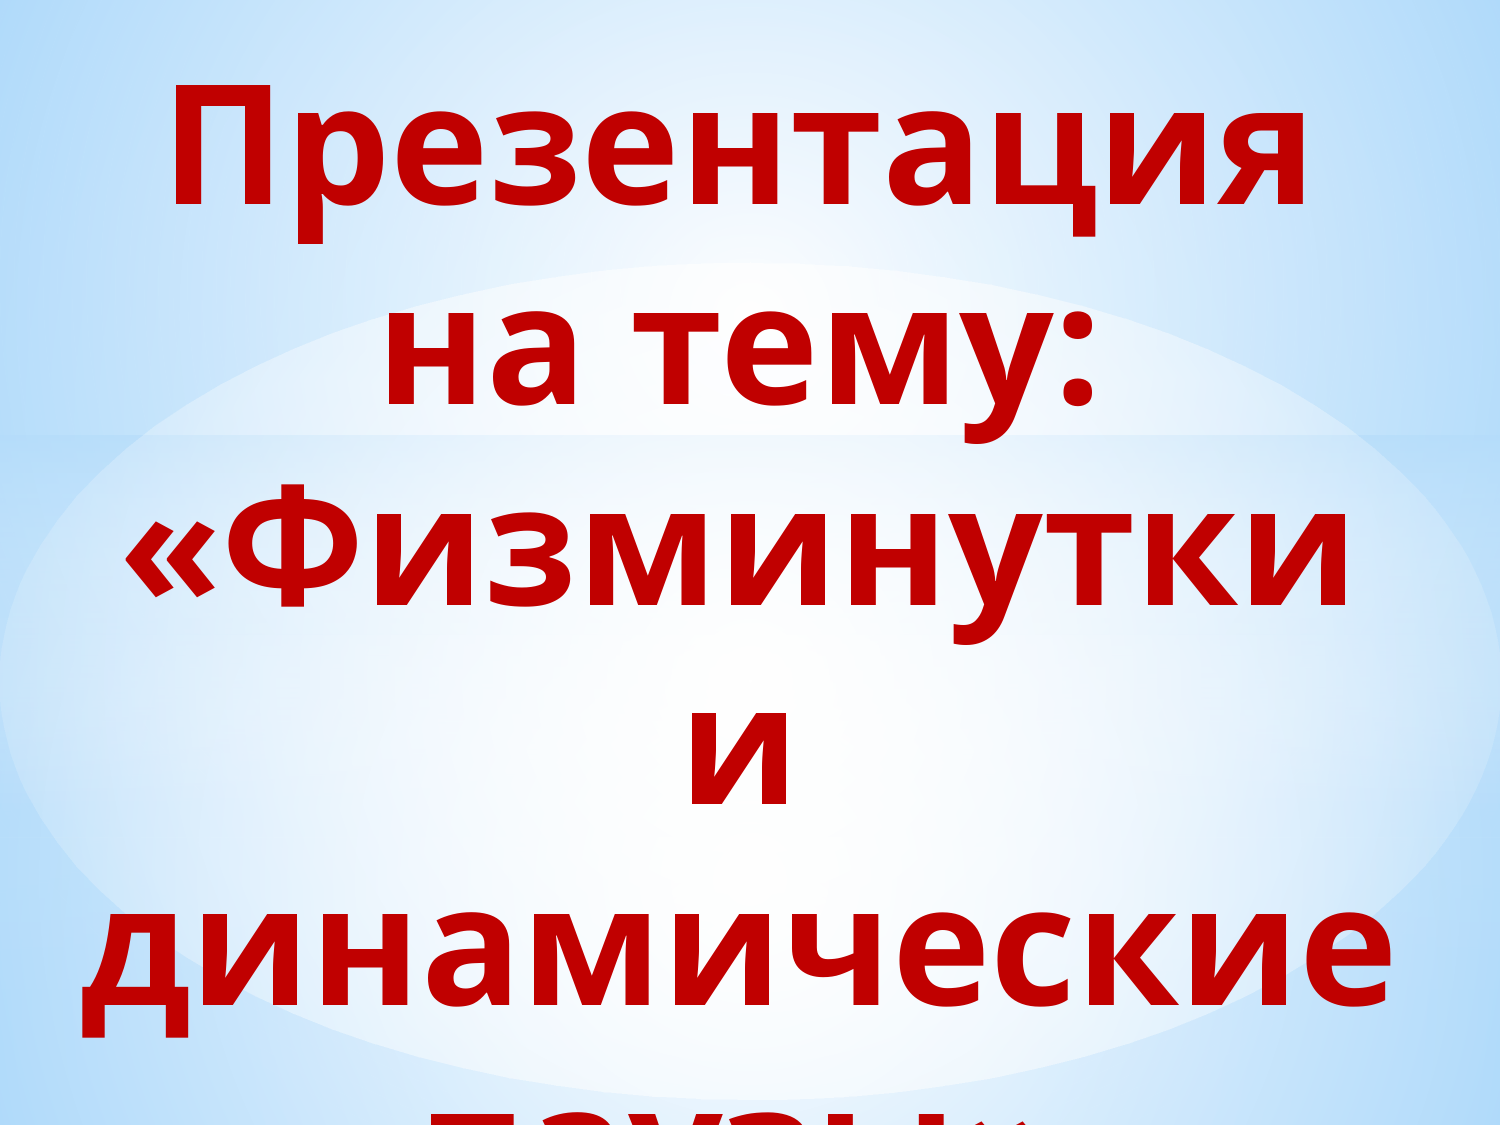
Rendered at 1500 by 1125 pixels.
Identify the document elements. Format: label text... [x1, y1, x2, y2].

title Презентация на тему: «Физминутки и динамические паузы» [29, 30, 1420, 409]
